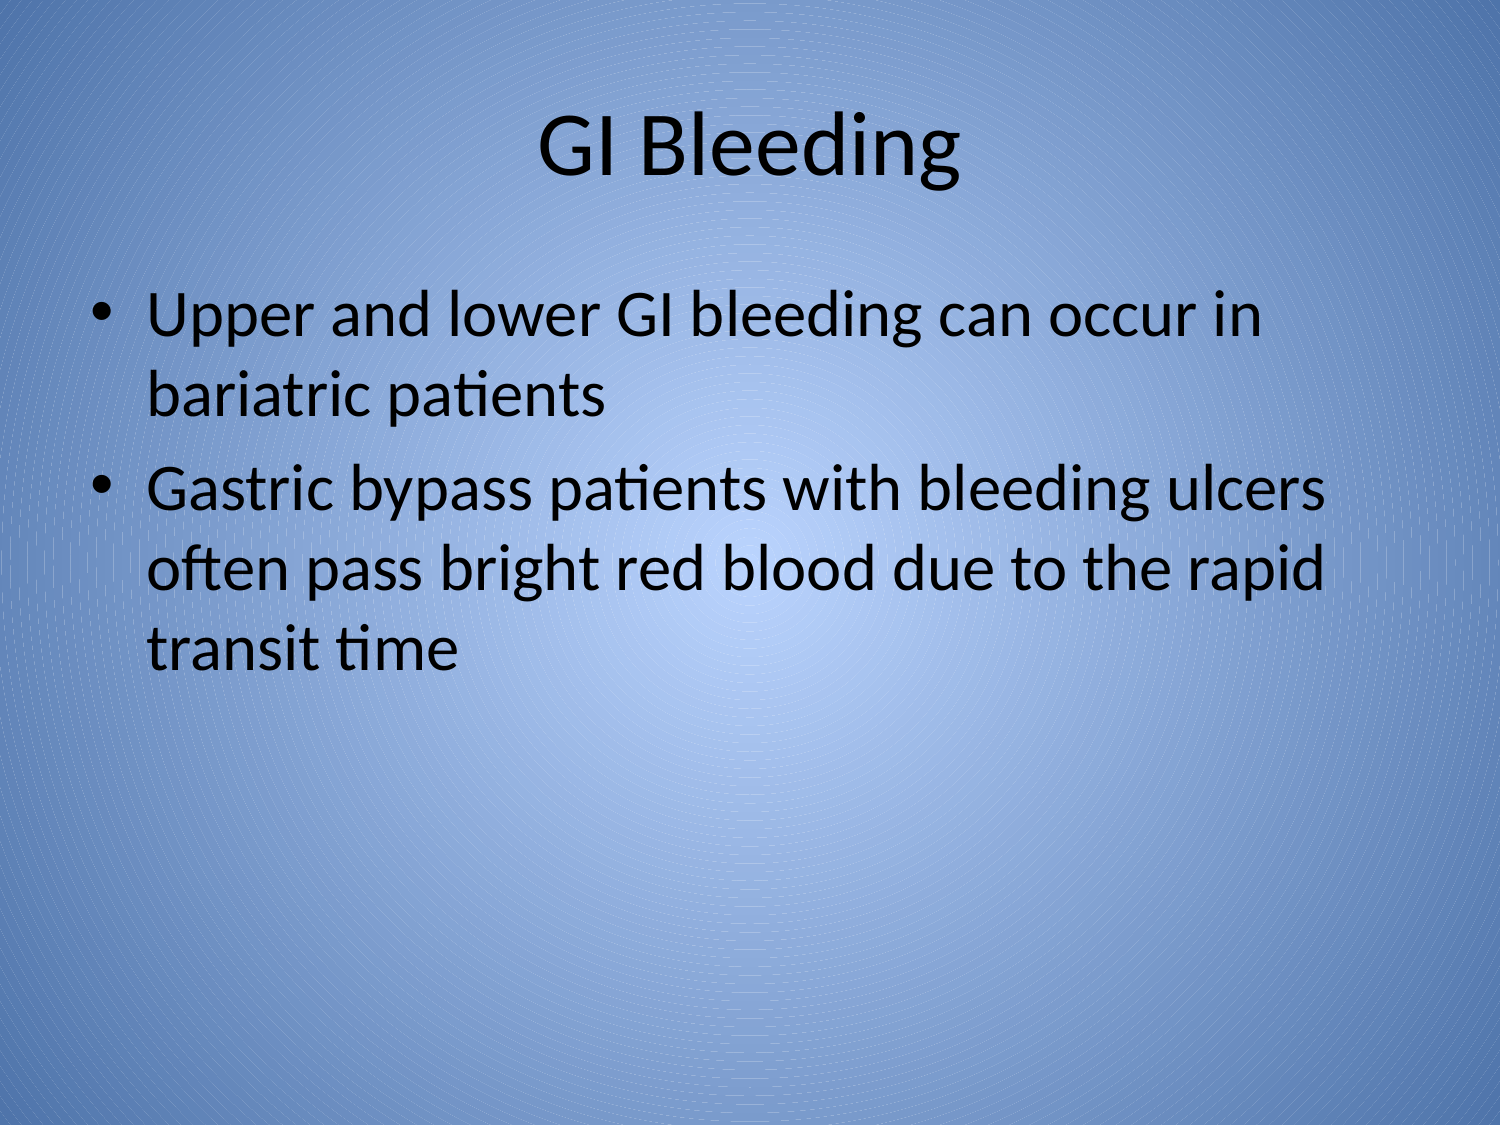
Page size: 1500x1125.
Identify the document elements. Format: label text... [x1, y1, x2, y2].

list Upper and lower GI bleeding can occur in bariatric patients Gastric bypass patients with bleeding ulcers often pass bright red blood due to the rapid transit time [75, 262, 1425, 1005]
title GI Bleeding [75, 45, 1425, 233]
